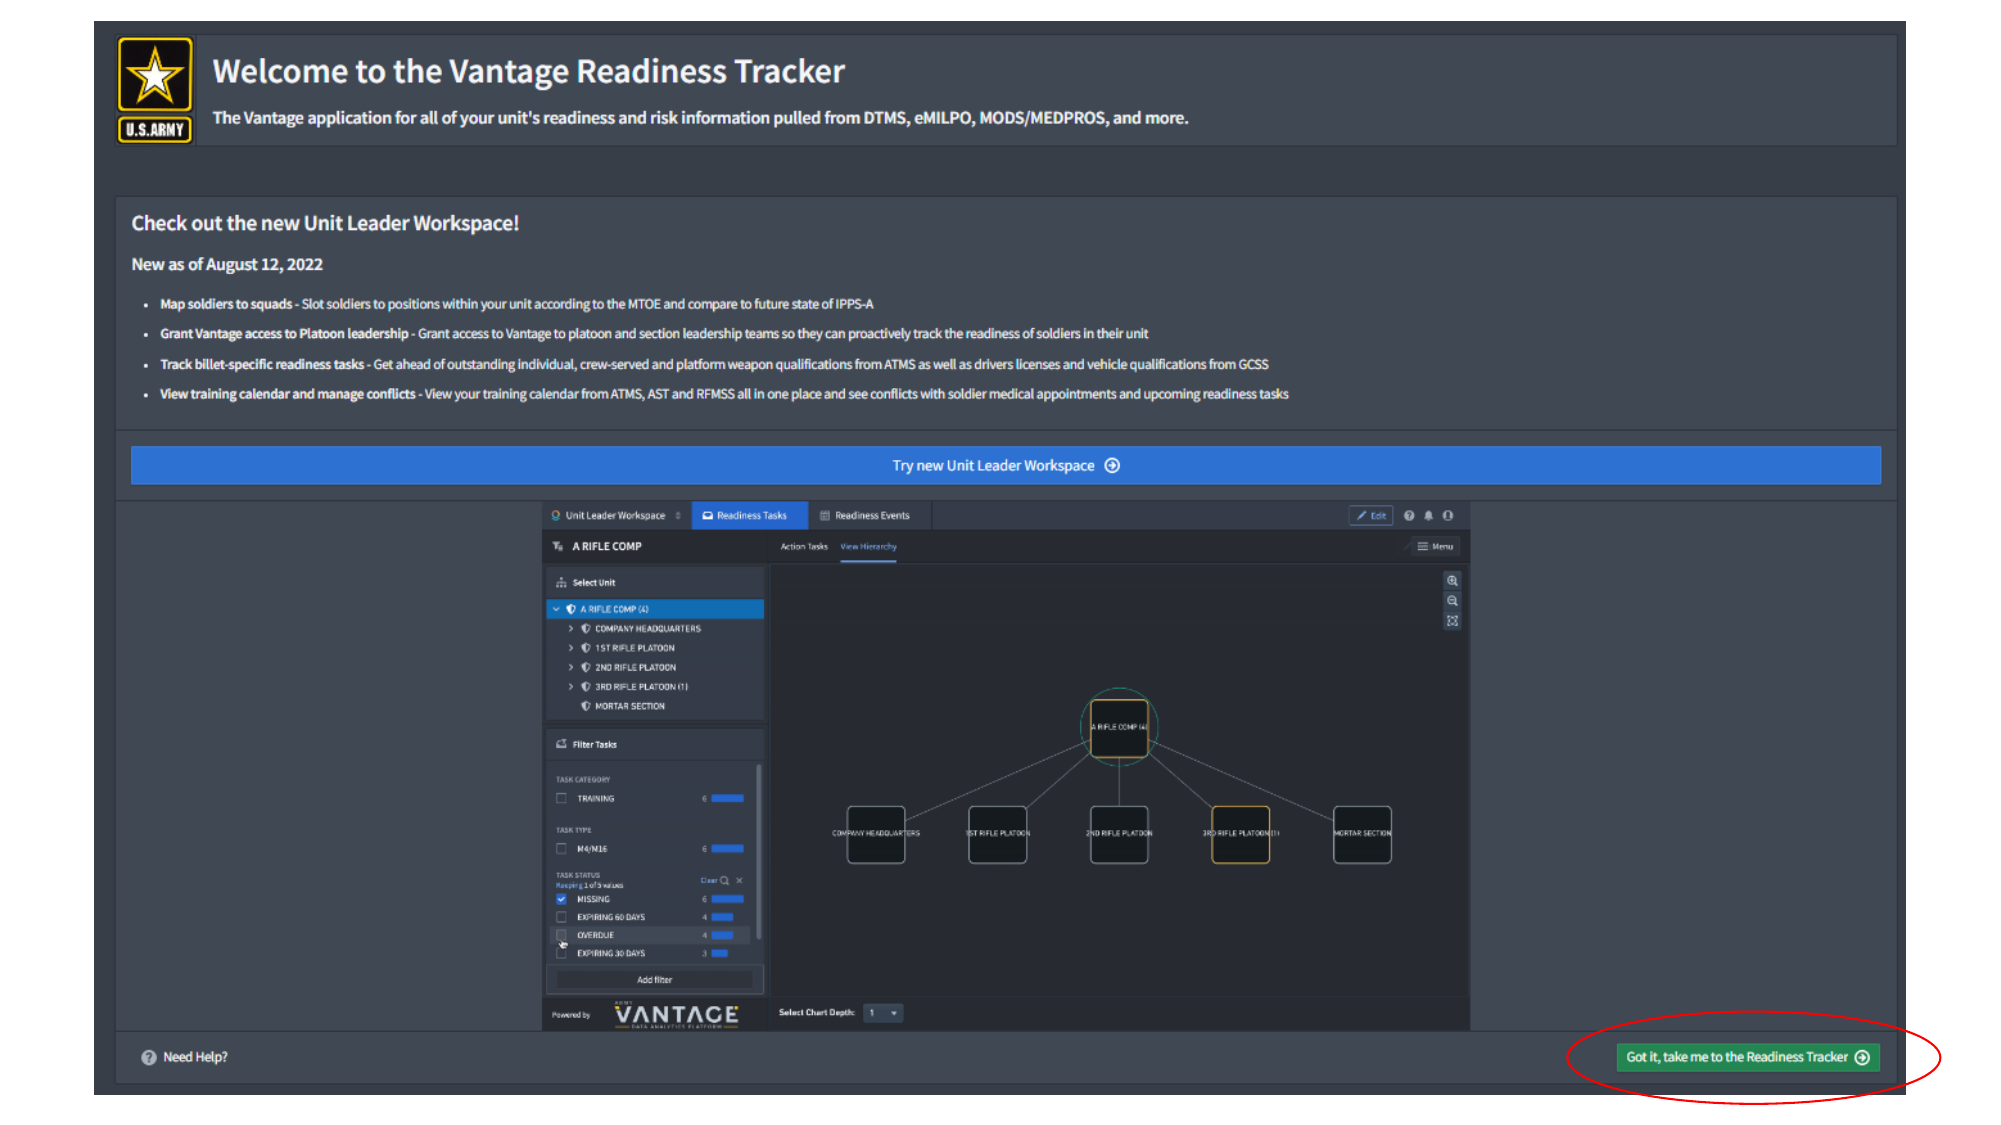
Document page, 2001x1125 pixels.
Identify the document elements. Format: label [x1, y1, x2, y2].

text_box [1906, 1029, 1942, 1086]
text_box [1638, 1095, 1870, 1105]
picture [94, 21, 1906, 1095]
